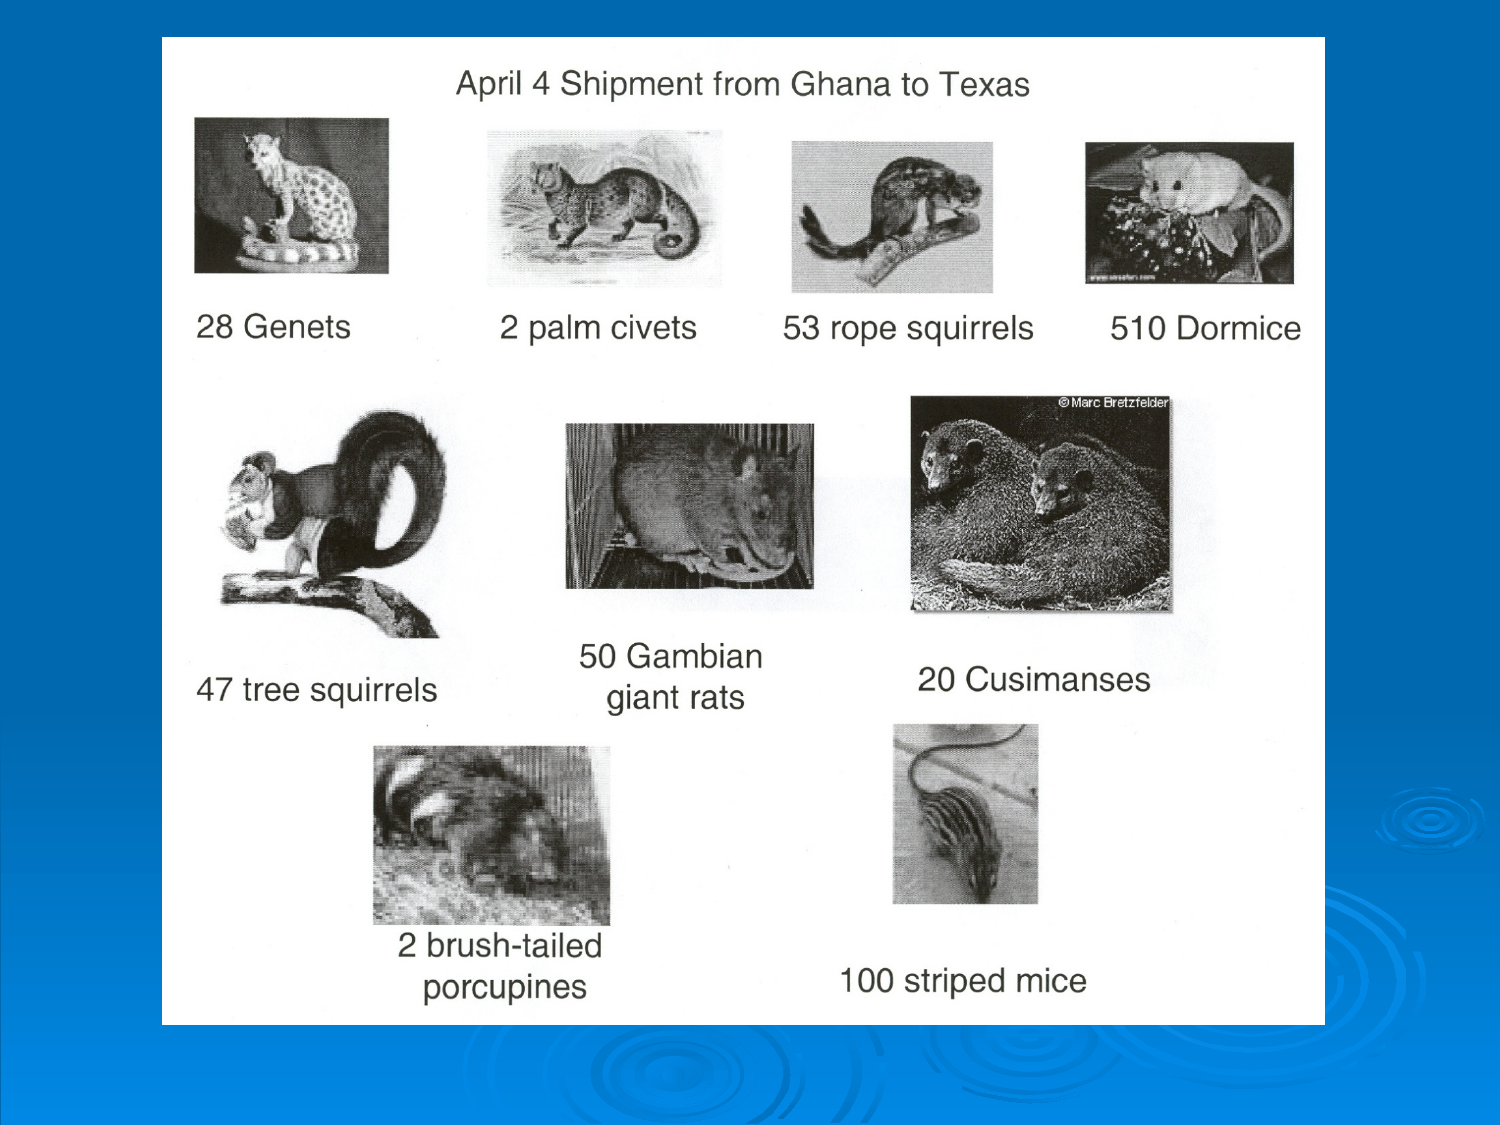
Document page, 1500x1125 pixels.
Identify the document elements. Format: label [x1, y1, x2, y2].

picture [162, 37, 1326, 1026]
